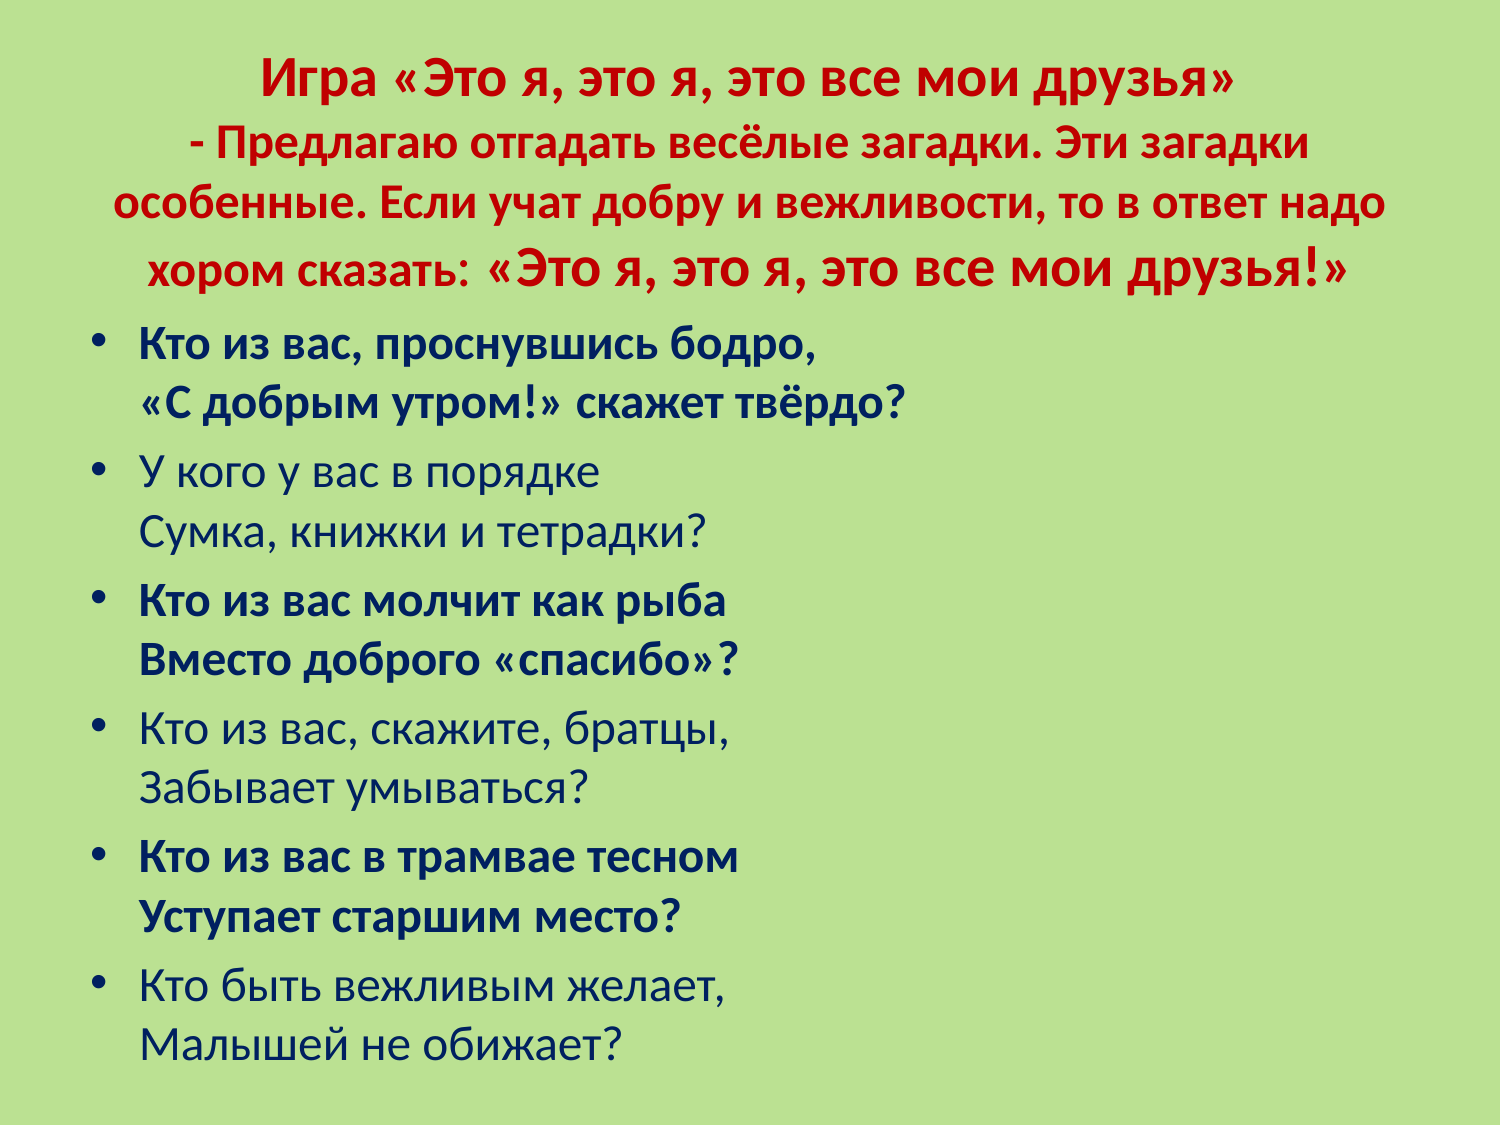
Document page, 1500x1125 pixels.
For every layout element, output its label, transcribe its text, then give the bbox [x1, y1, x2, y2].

title Игра «Это я, это я, это все мои друзья» - Предлагаю отгадать весёлые загадки. Эти загадки особенные. Если учат добру и вежливости, то в ответ надо хором сказать: «Это я, это я, это все мои друзья!» [75, 45, 1425, 302]
list Кто из вас, проснувшись бодро, «С добрым утром!» скажет твёрдо? У кого у вас в порядке Сумка, книжки и тетрадки? Кто из вас молчит как рыба Вместо доброго «спасибо»? Кто из вас, скажите, братцы, Забывает умываться? Кто из вас в трамвае тесном Уступает старшим место? Кто быть вежливым желает, Малышей не обижает? [75, 302, 1425, 1083]
